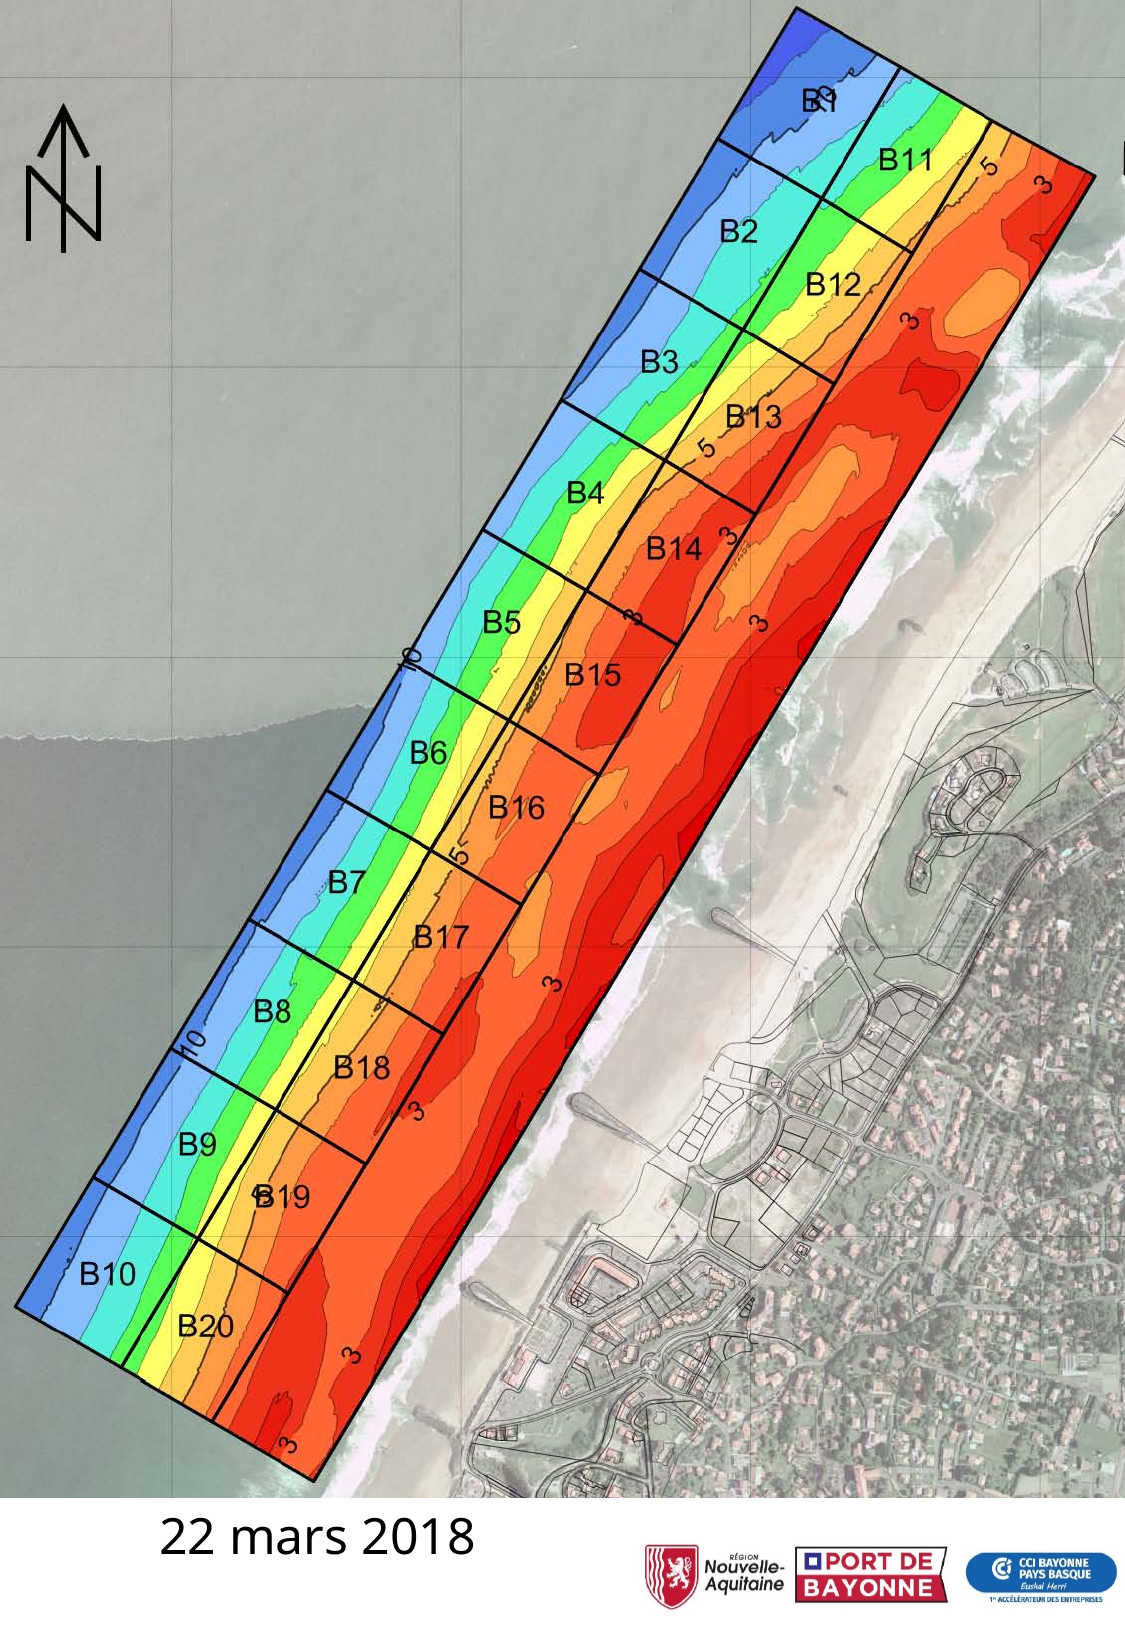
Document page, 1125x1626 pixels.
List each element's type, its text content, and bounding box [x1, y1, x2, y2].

picture [634, 1526, 1125, 1621]
text_box 22 mars 2018 [0, 1498, 635, 1573]
picture [0, 0, 1125, 1498]
